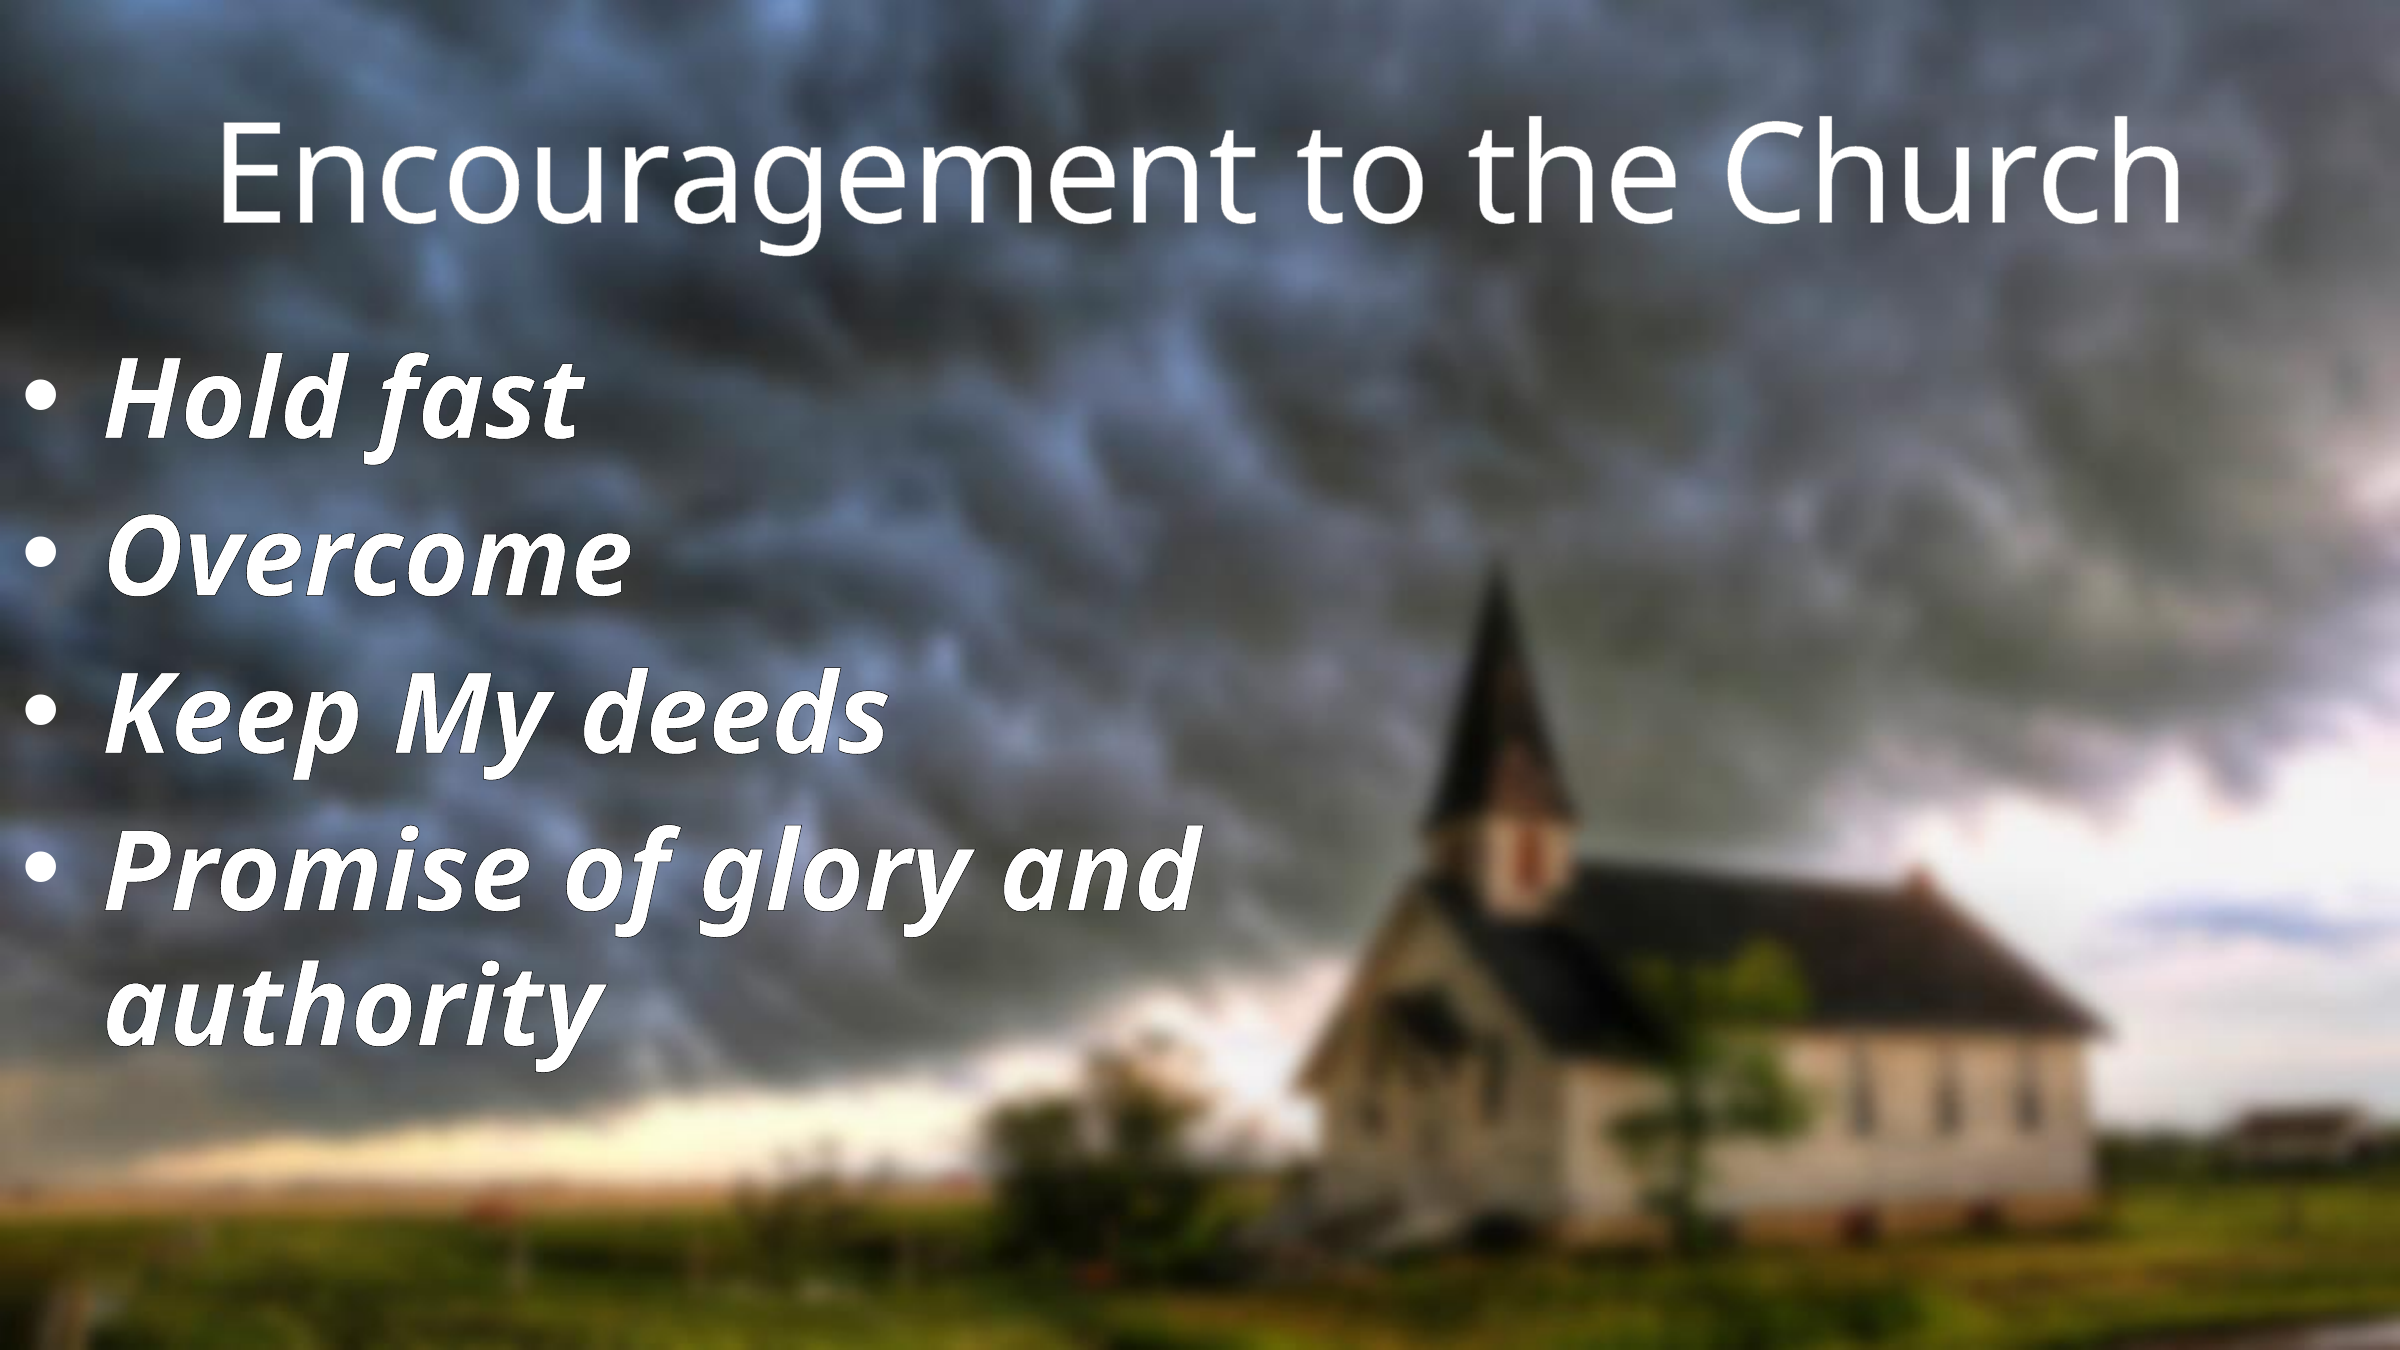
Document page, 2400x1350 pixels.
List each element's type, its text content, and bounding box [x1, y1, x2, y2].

picture [0, 0, 2400, 1350]
title Encouragement to the Church [120, 54, 2280, 279]
list Hold fast Overcome Keep My deeds Promise of glory and authority [0, 315, 1638, 1350]
